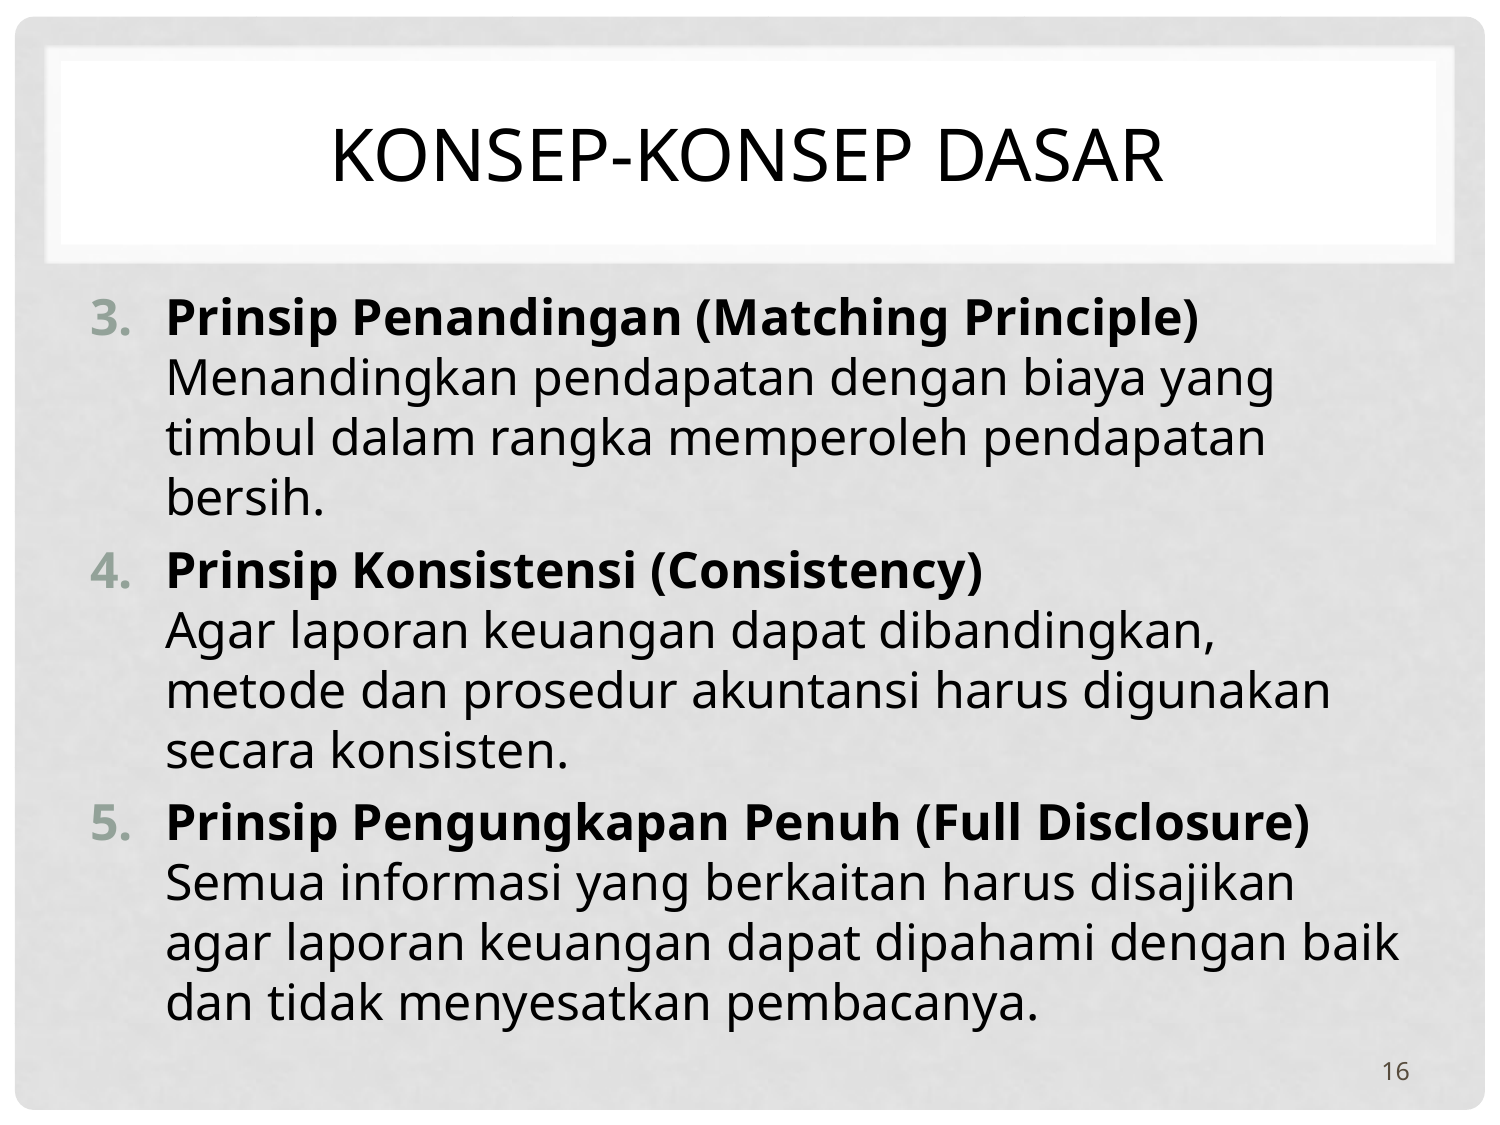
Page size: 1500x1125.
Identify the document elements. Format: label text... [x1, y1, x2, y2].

slide_number 16 [1074, 1042, 1425, 1103]
title KONSEP-KONSEP DASAR [69, 66, 1425, 238]
list Prinsip Penandingan (Matching Principle) Menandingkan pendapatan dengan biaya yang timbul dalam rangka memperoleh pendapatan bersih. Prinsip Konsistensi (Consistency) Agar laporan keuangan dapat dibandingkan, metode dan prosedur akuntansi harus digunakan secara konsisten. Prinsip Pengungkapan Penuh (Full Disclosure) Semua informasi yang berkaitan harus disajikan agar laporan keuangan dapat dipahami dengan baik dan tidak menyesatkan pembacanya. [75, 278, 1425, 1075]
